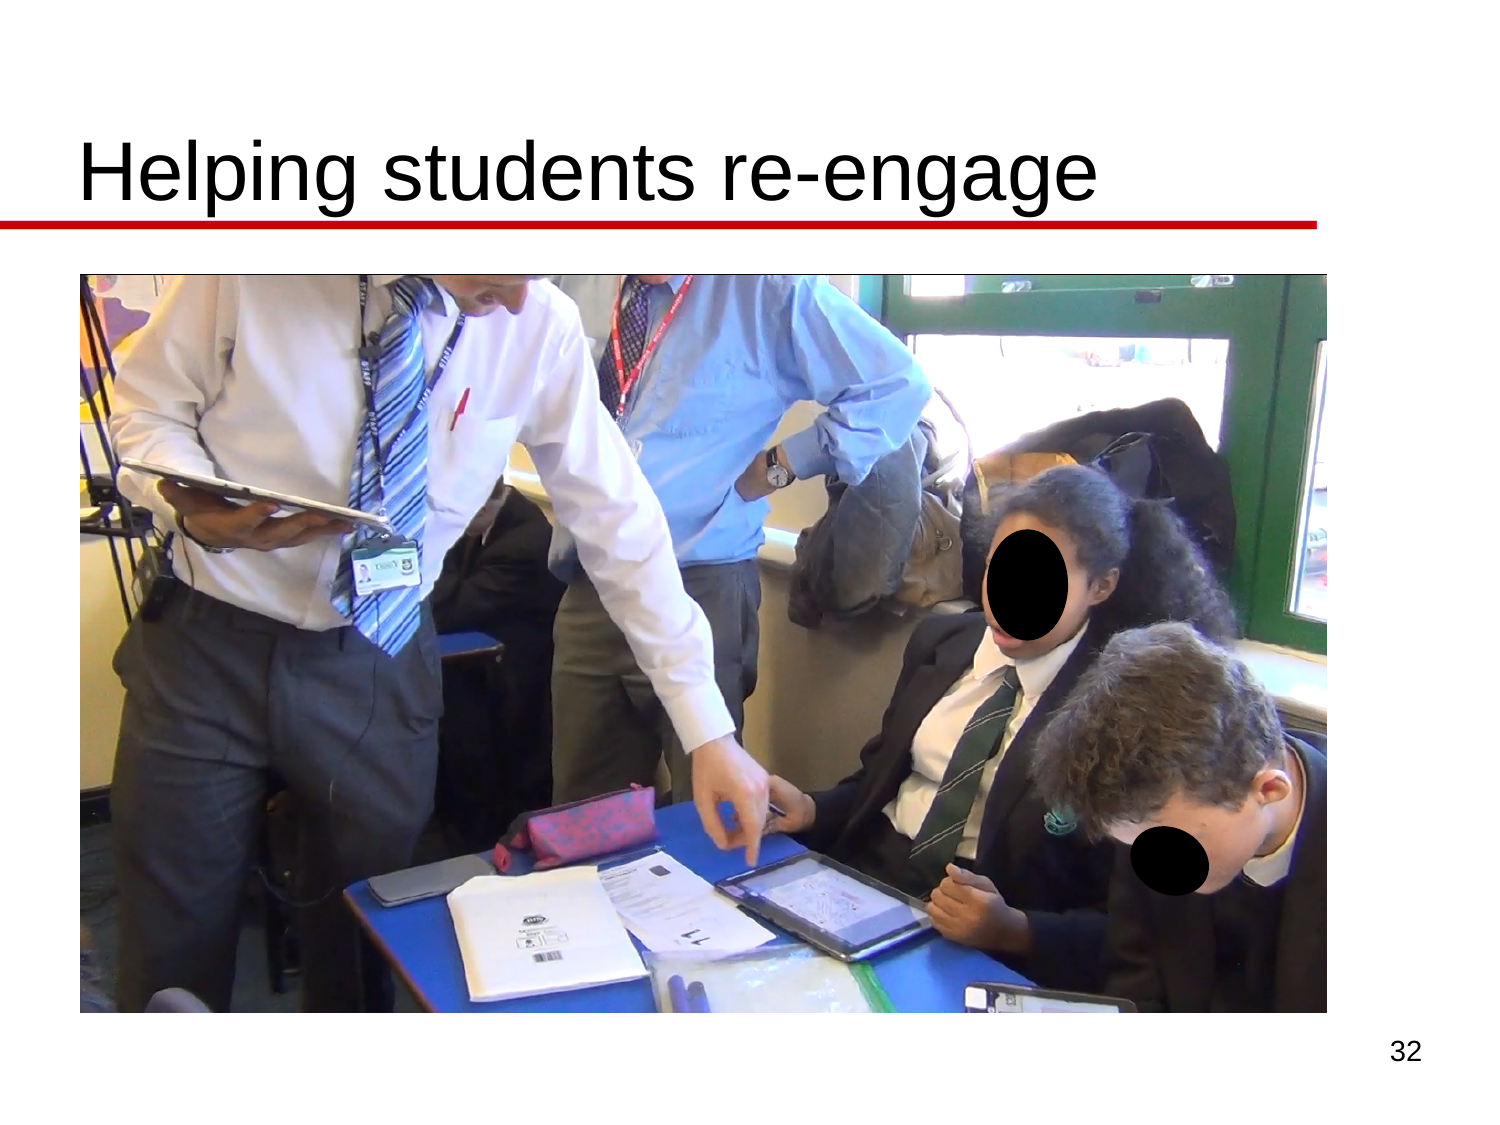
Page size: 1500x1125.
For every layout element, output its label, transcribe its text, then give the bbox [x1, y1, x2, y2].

slide_number 32 [1124, 1012, 1438, 1088]
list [80, 274, 1327, 1013]
title Helping students re-engage [62, 43, 1338, 226]
